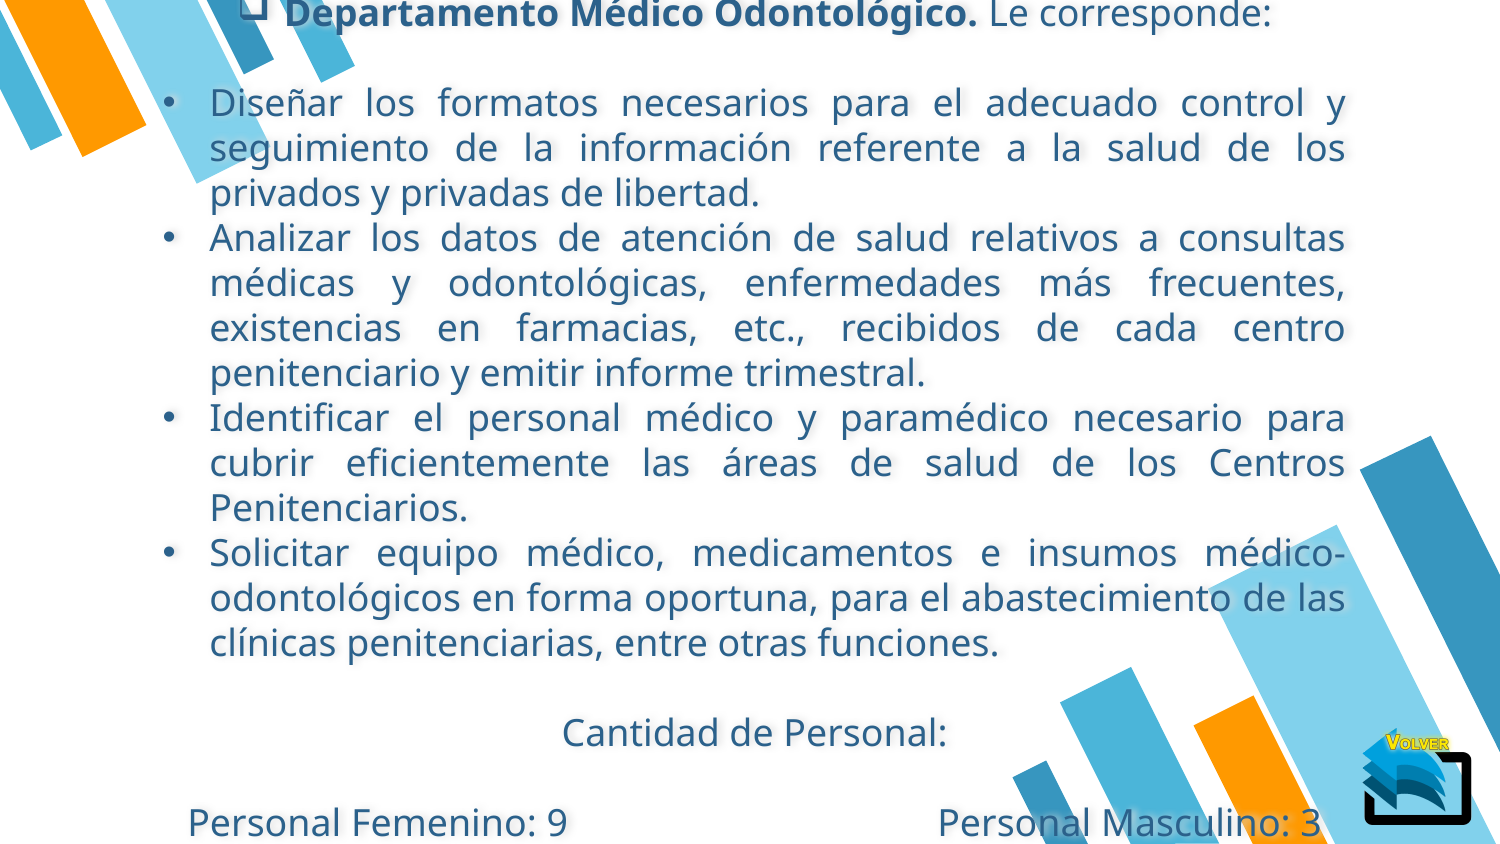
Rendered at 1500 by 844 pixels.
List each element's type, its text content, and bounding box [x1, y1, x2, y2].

picture [1361, 726, 1472, 827]
text_box Departamento Médico Odontológico. Le corresponde: Diseñar los formatos necesarios para el adecuado control y seguimiento de la información referente a la salud de los privados y privadas de libertad. Analizar los datos de atención de salud relativos a consultas médicas y odontológicas, enfermedades más frecuentes, existencias en farmacias, etc., recibidos de cada centro penitenciario y emitir informe trimestral. Identificar el personal médico y paramédico necesario para cubrir eficientemente las áreas de salud de los Centros Penitenciarios. Solicitar equipo médico, medicamentos e insumos médico-odontológicos en forma oportuna, para el abastecimiento de las clínicas penitenciarias, entre otras funciones. Cantidad de Personal: Personal Femenino: 9 Personal Masculino: 3 [147, 32, 1362, 836]
